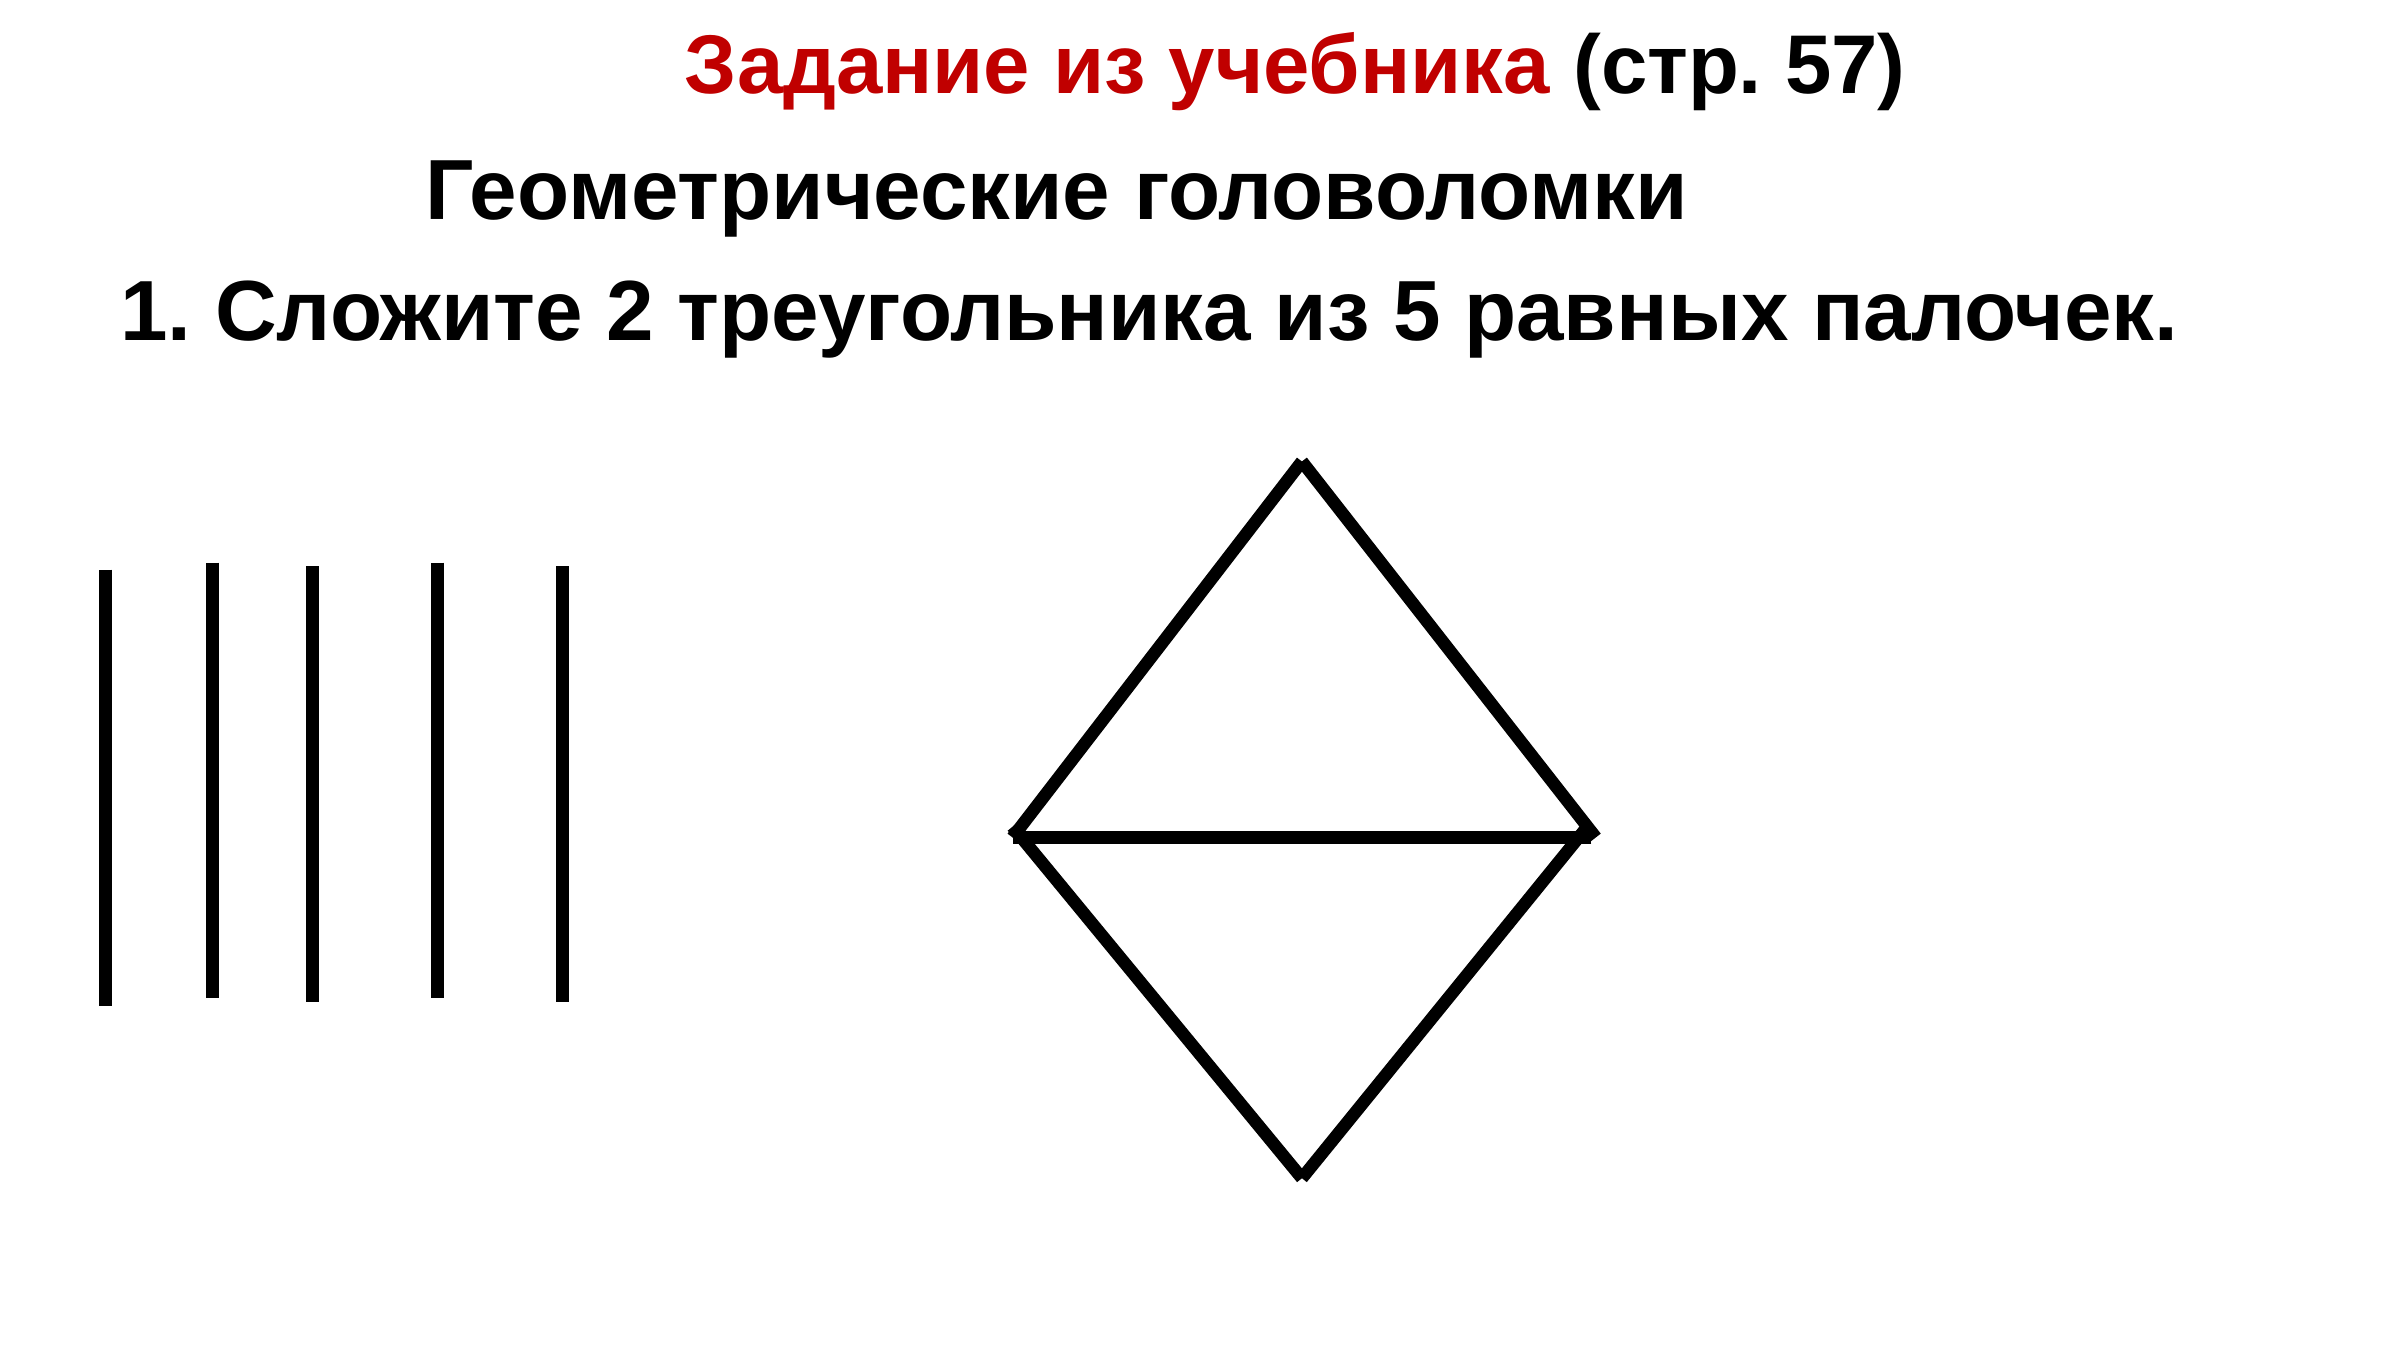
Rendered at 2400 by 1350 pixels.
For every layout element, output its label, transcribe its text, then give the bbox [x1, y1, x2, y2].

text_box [1303, 826, 1588, 1179]
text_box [1012, 461, 1299, 826]
text_box 1. Сложите 2 треугольника из 5 равных палочек. [105, 247, 2344, 365]
text_box Задание из учебника (стр. 57) [670, 3, 1945, 119]
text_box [1012, 826, 1303, 1179]
text_box Геометрические головоломки [386, 126, 2062, 244]
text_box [1301, 461, 1597, 838]
